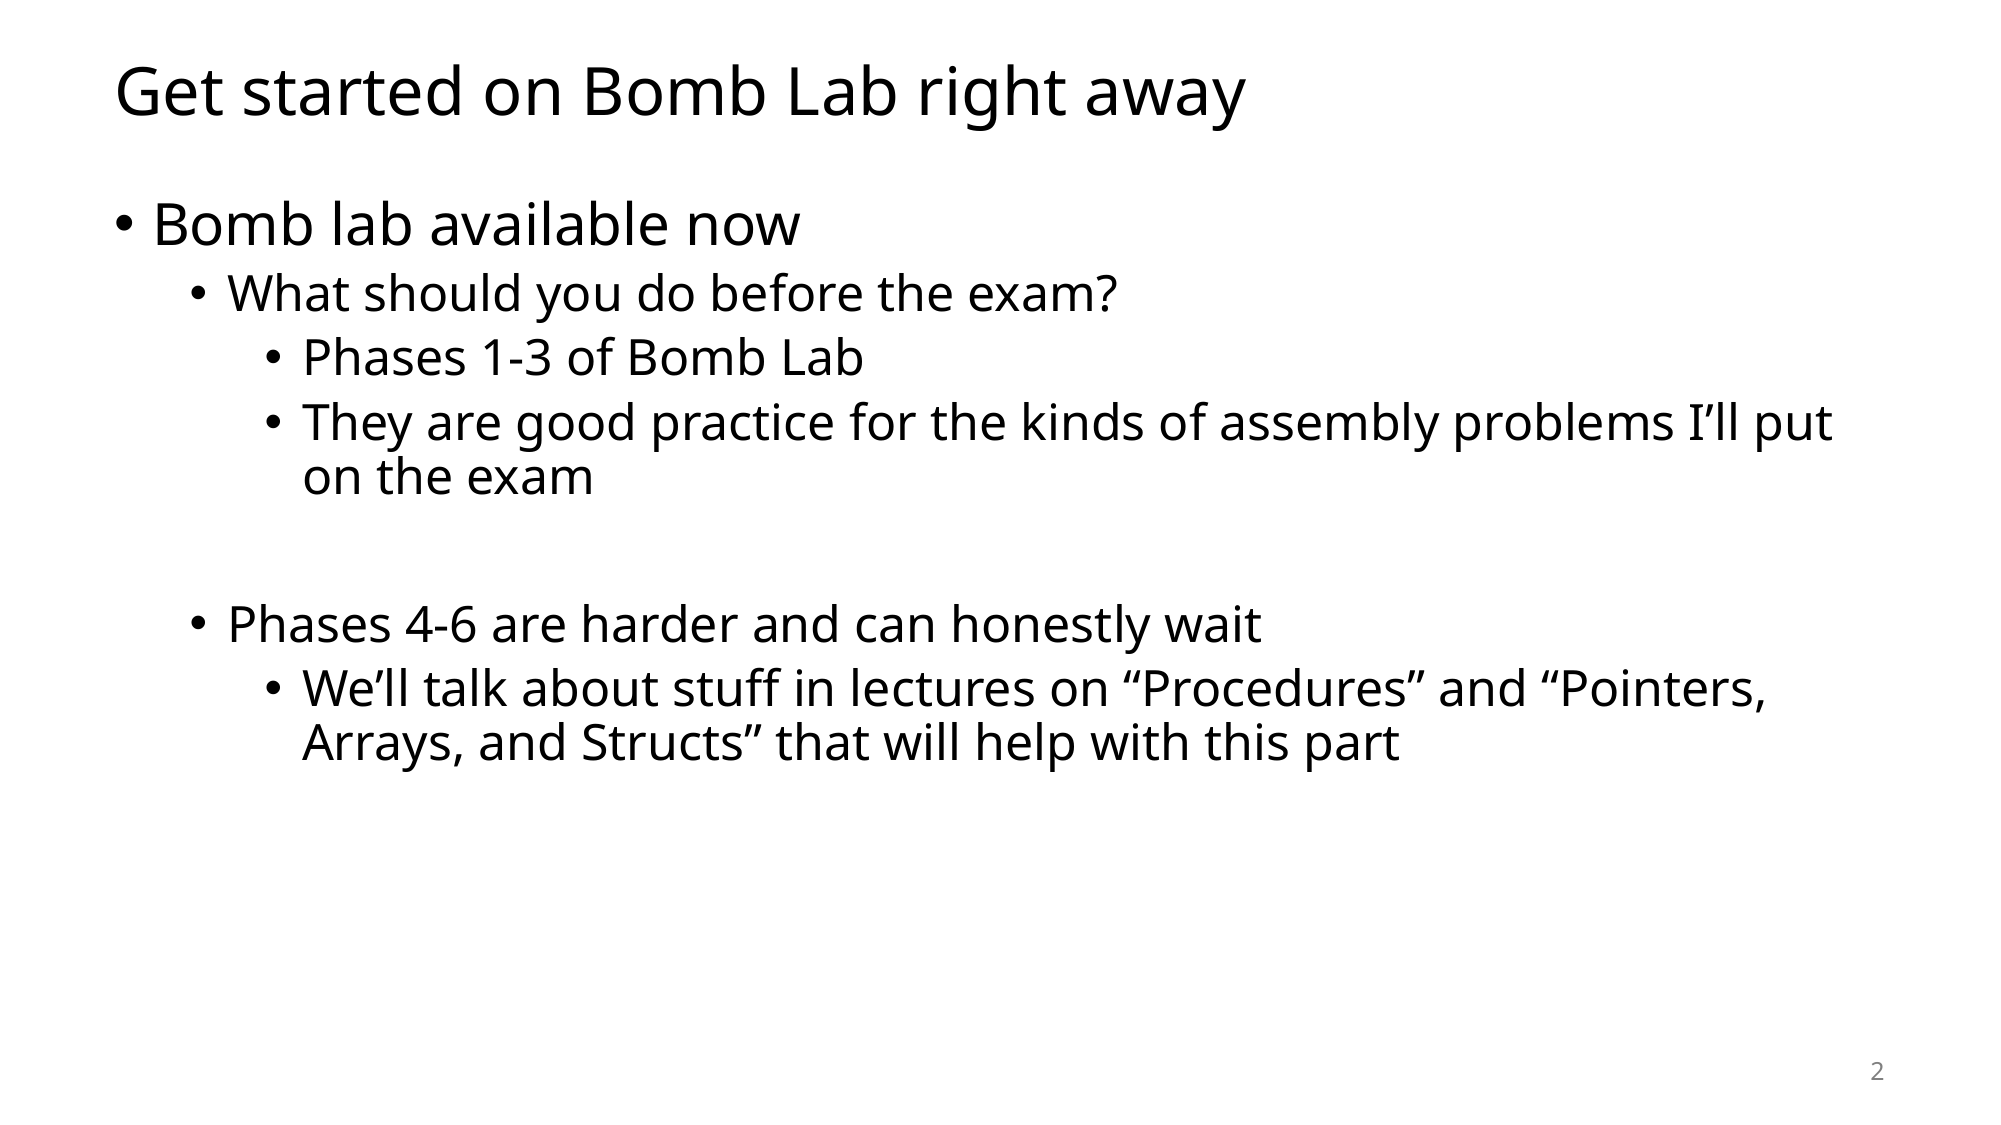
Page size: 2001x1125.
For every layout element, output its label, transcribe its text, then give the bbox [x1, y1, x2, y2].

slide_number 2 [1749, 1042, 1900, 1103]
list Bomb lab available now What should you do before the exam? Phases 1-3 of Bomb Lab They are good practice for the kinds of assembly problems I’ll put on the exam Phases 4-6 are harder and can honestly wait We’ll talk about stuff in lectures on “Procedures” and “Pointers, Arrays, and Structs” that will help with this part [99, 187, 1900, 1013]
title Get started on Bomb Lab right away [99, 37, 1900, 150]
